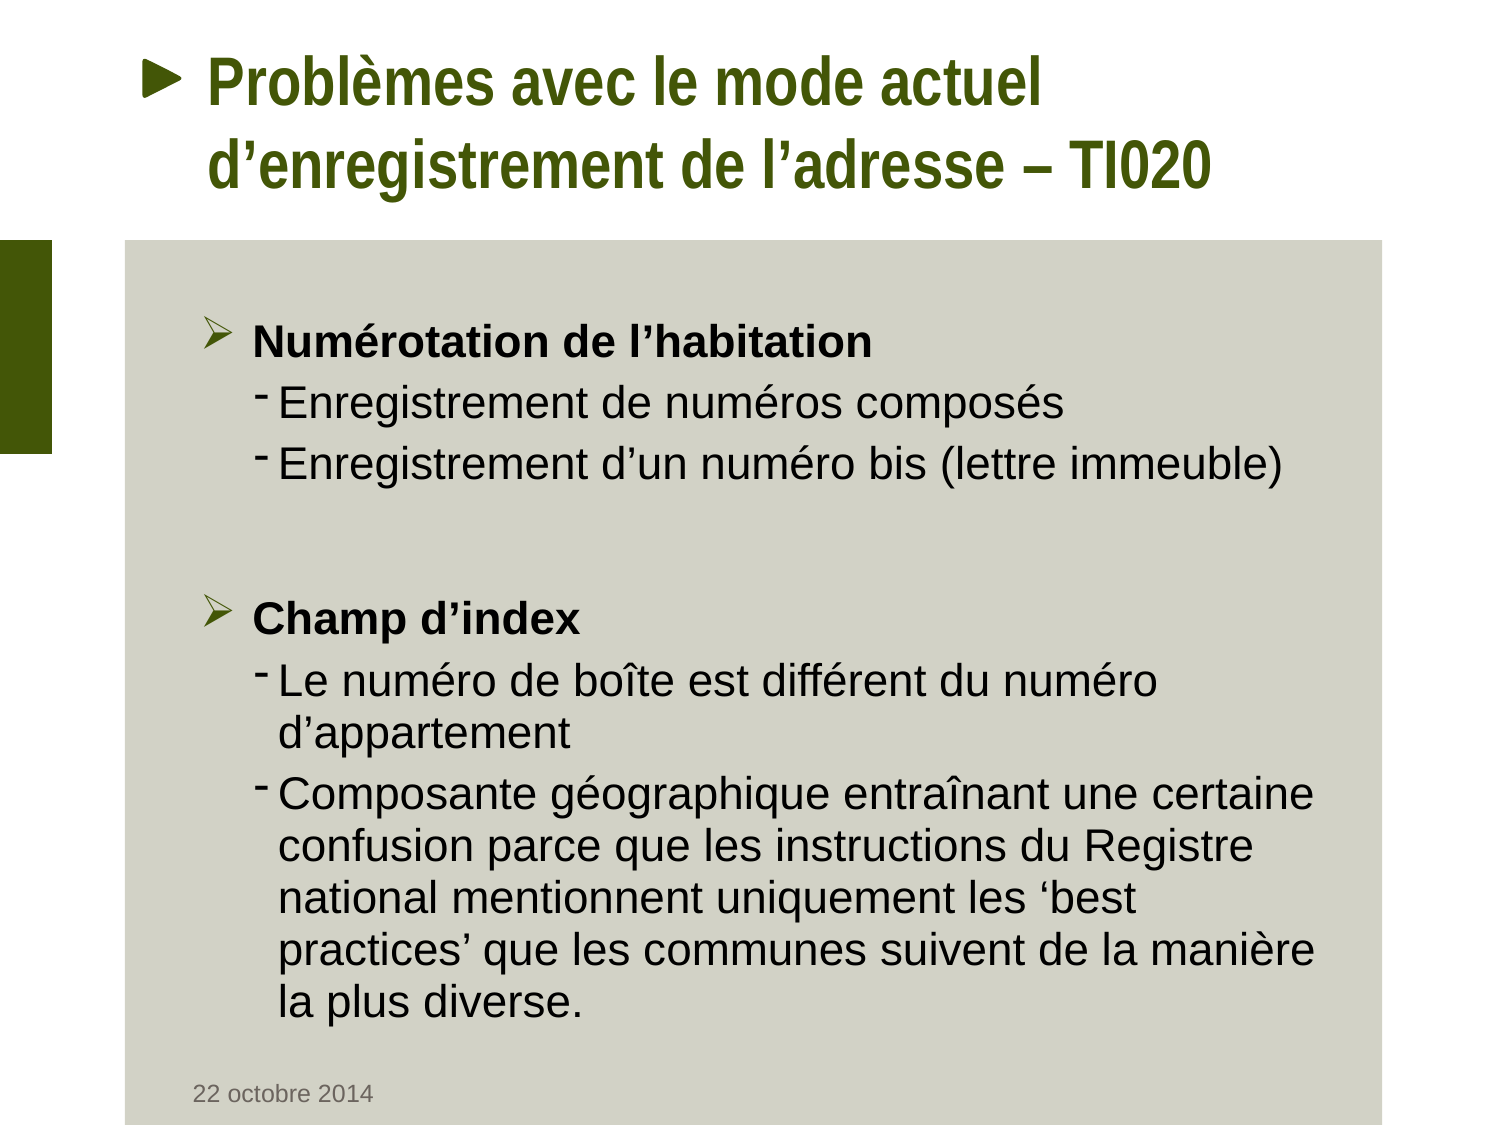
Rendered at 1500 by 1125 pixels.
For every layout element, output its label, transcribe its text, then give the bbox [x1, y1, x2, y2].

title Problèmes avec le mode actuel d’enregistrement de l’adresse – TI020 [142, 39, 1382, 200]
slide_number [192, 1077, 506, 1116]
list Numérotation de l’habitation Enregistrement de numéros composés Enregistrement d’un numéro bis (lettre immeuble) Champ d’index Le numéro de boîte est différent du numéro d’appartement Composante géographique entraînant une certaine confusion parce que les instructions du Registre national mentionnent uniquement les ‘best practices’ que les communes suivent de la manière la plus diverse. [200, 307, 1325, 1025]
